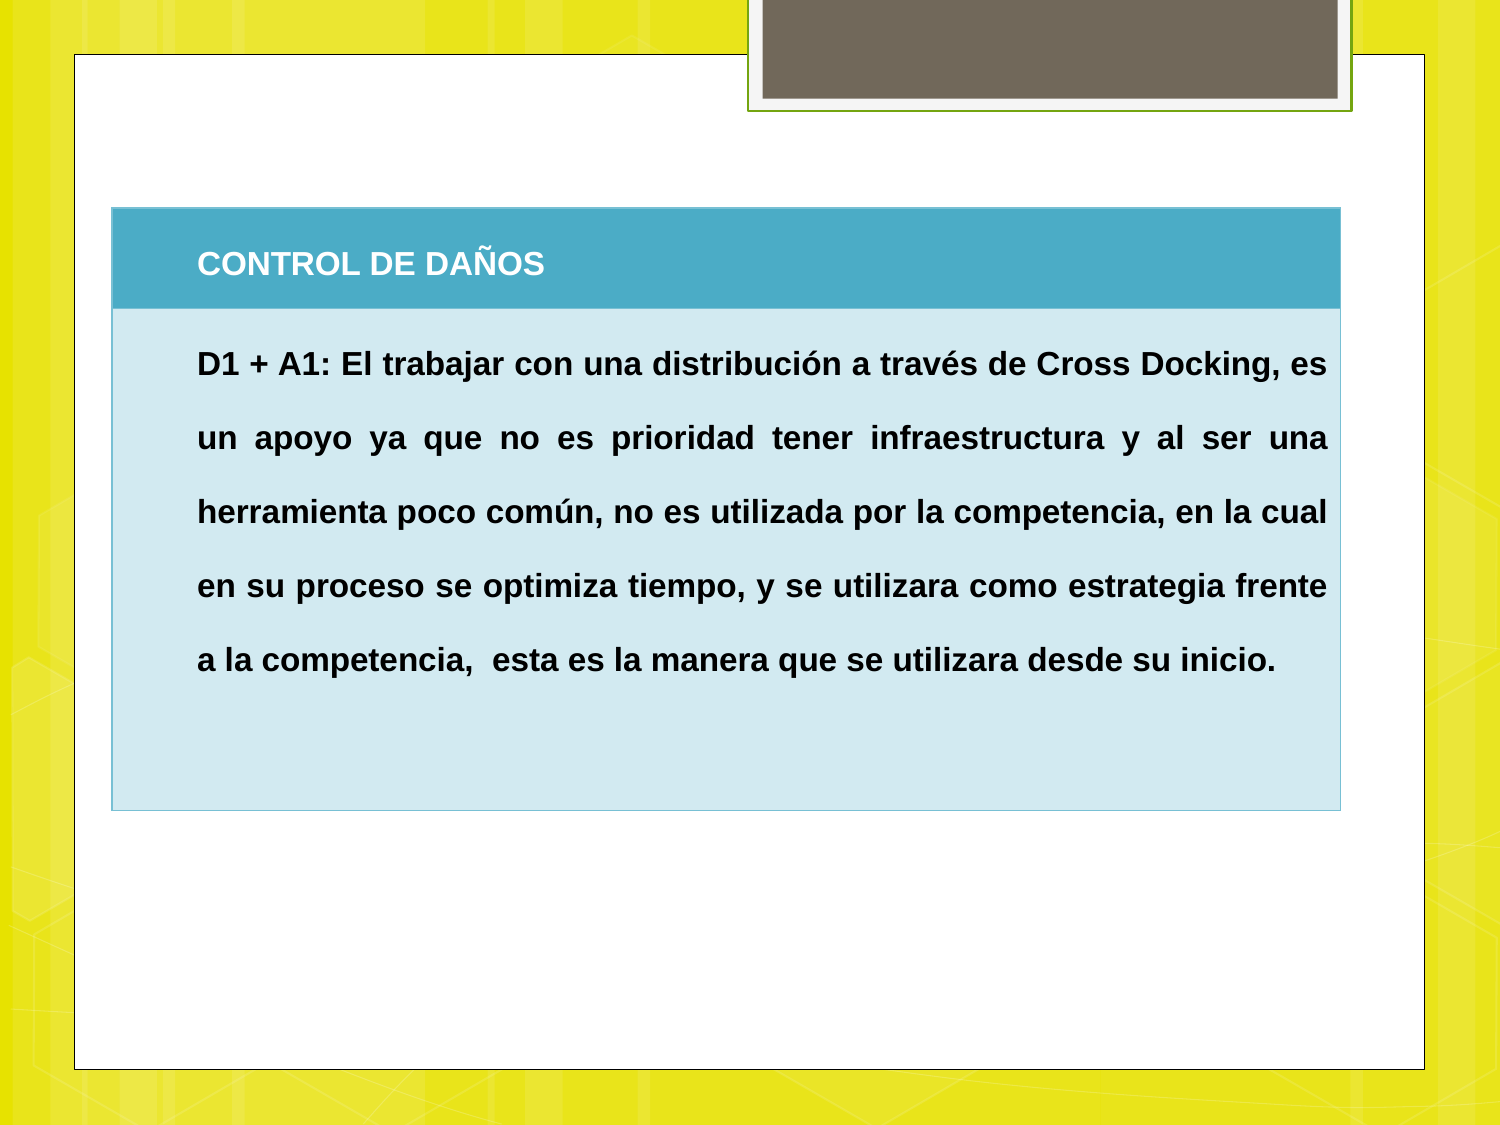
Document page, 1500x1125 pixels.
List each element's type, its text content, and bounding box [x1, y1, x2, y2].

table_header CONTROL DE DAÑOS [113, 209, 1340, 308]
table_cell D1 + A1: El trabajar con una distribución a través de Cross Docking, es un apoyo ya que no es prioridad tener infraestructura y al ser una herramienta poco común, no es utilizada por la competencia, en la cual en su proceso se optimiza tiempo, y se utilizara como estrategia frente a la competencia, esta es la manera que se utilizara desde su inicio. [113, 309, 1340, 810]
